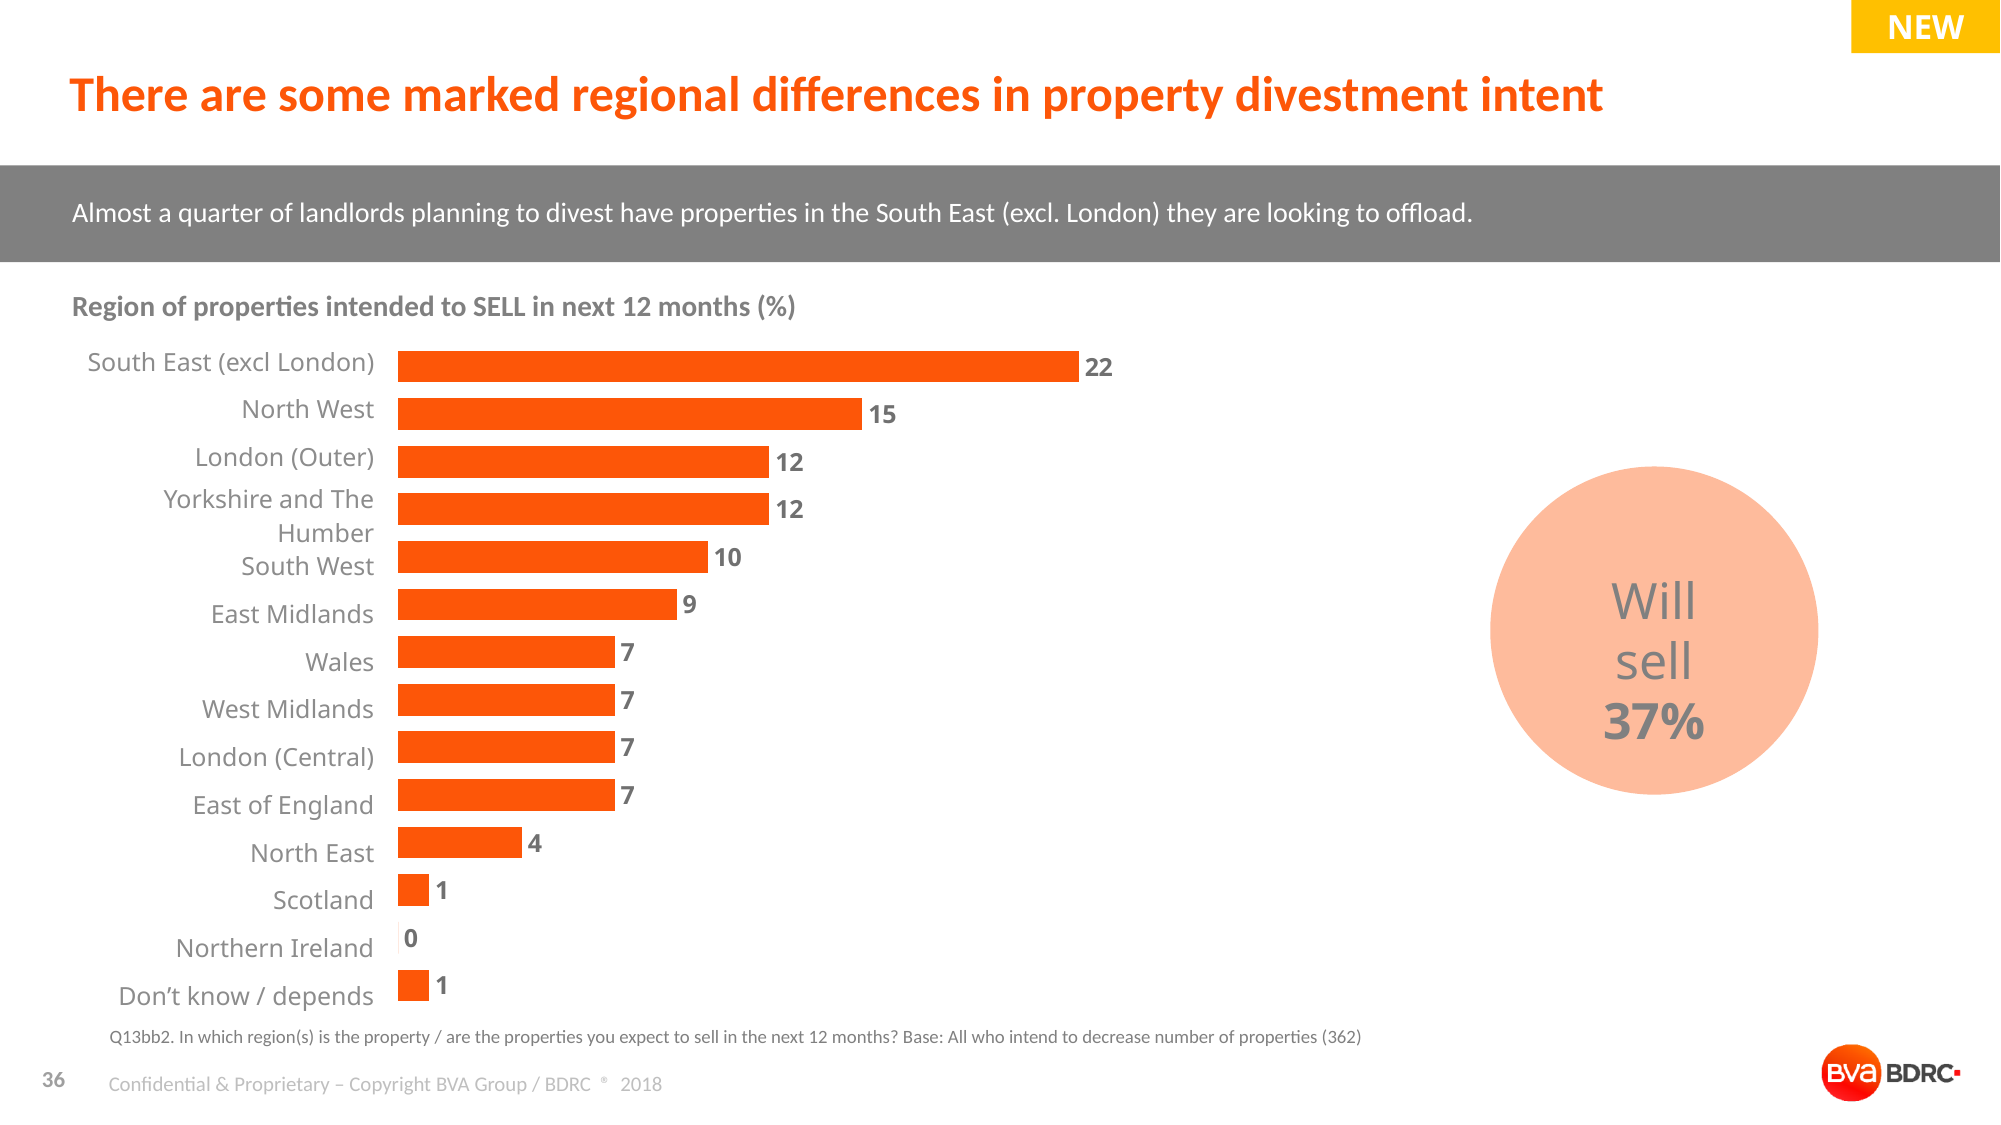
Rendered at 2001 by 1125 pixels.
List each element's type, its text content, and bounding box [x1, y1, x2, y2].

table_cell London (Outer) [53, 433, 357, 480]
table_cell East of England [53, 780, 357, 828]
chart [362, 342, 1885, 1012]
list Almost a quarter of landlords planning to divest have properties in the South East (excl. London) they are looking to offload. [72, 165, 1890, 261]
table_cell Yorkshire and The Humber [53, 480, 357, 541]
table_cell Northern Ireland [53, 924, 357, 971]
text_box NEW [1851, 0, 2000, 54]
table_cell East Midlands [53, 589, 357, 637]
table_cell Wales [53, 637, 357, 685]
picture [1797, 1037, 1982, 1108]
table_cell North West [53, 385, 357, 433]
table_cell South West [53, 541, 357, 589]
table_cell North East [53, 828, 357, 876]
table_cell London (Central) [53, 733, 357, 780]
title There are some marked regional differences in property divestment intent [69, 40, 1852, 151]
table_header South East (excl London) [53, 337, 376, 385]
table_cell West Midlands [53, 685, 357, 733]
table_cell Scotland [53, 876, 357, 924]
table_cell Don’t know / depends [53, 971, 362, 1019]
text_box [72, 274, 1869, 339]
list Q13bb2. In which region(s) is the property / are the properties you expect to sell in the next 12 months? Base: All who intend to decrease number of properties (362) [109, 1019, 1655, 1061]
